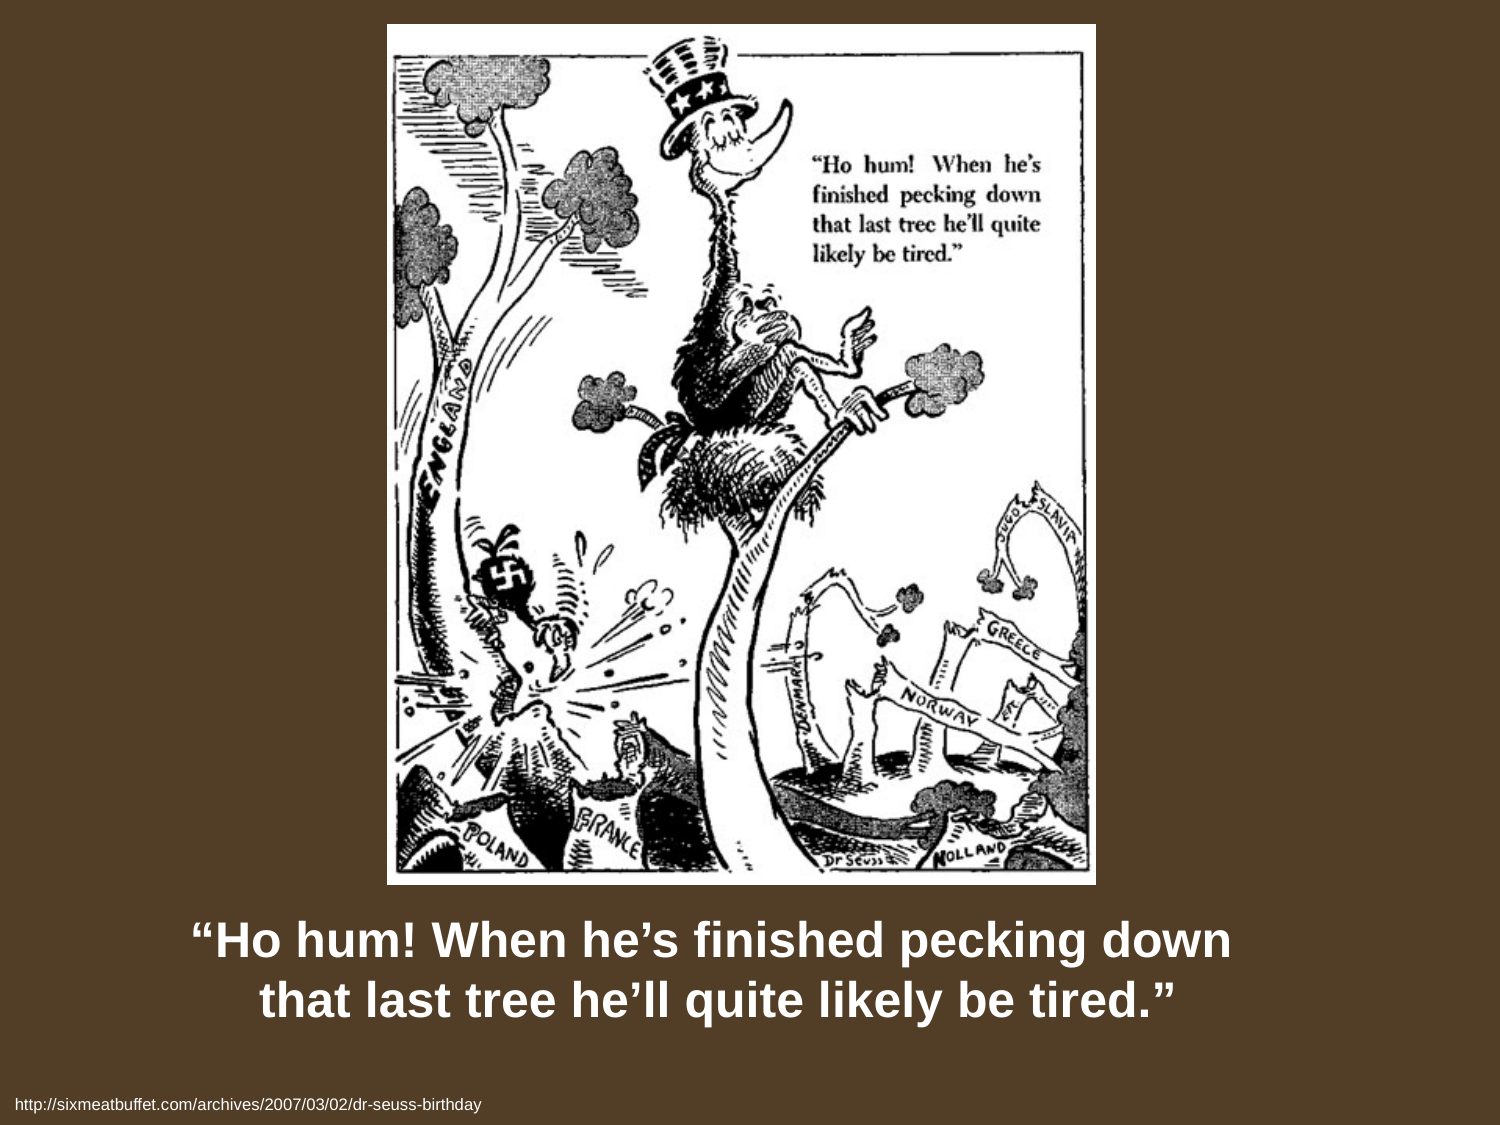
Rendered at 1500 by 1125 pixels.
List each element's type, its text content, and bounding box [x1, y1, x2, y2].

text_box http://sixmeatbuffet.com/archives/2007/03/02/dr-seuss-birthday [0, 1065, 1500, 1125]
text_box “Ho hum! When he’s finished pecking down that last tree he’ll quite likely be tired.” [175, 899, 1262, 1035]
picture [387, 24, 1096, 885]
